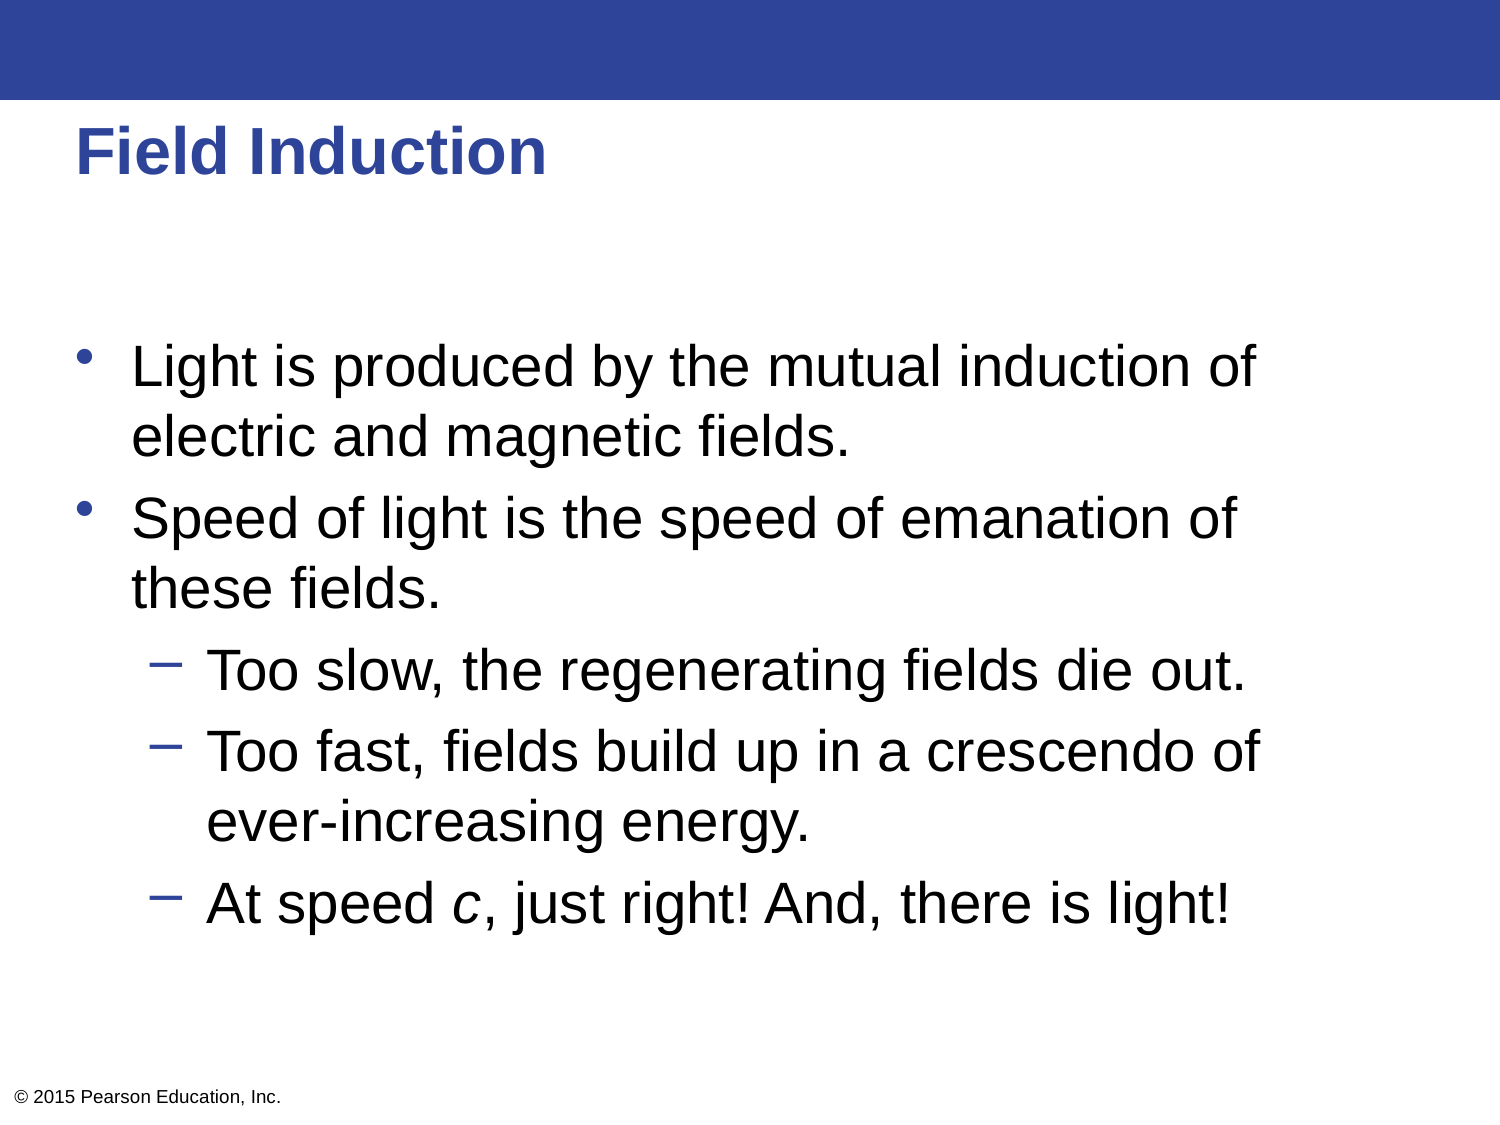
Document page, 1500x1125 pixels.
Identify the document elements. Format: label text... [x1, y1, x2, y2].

list Light is produced by the mutual induction of electric and magnetic fields. Speed of light is the speed of emanation of these fields. Too slow, the regenerating fields die out. Too fast, fields build up in a crescendo of ever-increasing energy. At speed c, just right! And, there is light! [59, 321, 1410, 1085]
footer © 2015 Pearson Education, Inc. [14, 1084, 900, 1115]
title Field Induction [0, 100, 1500, 196]
